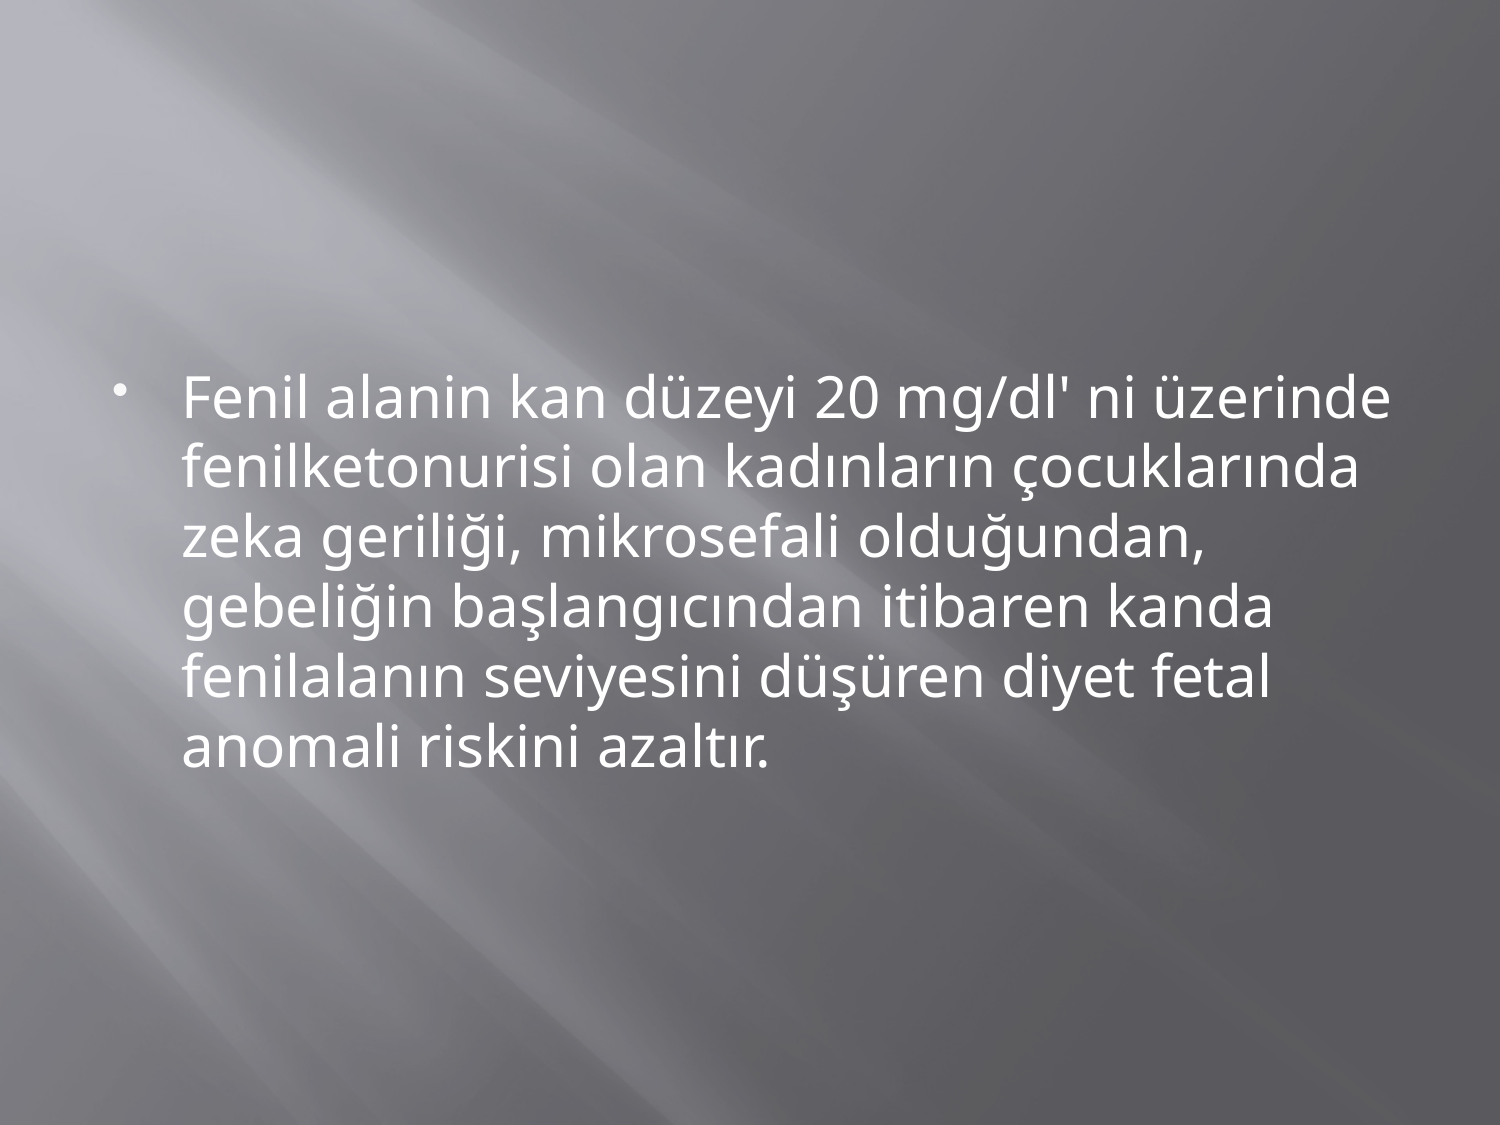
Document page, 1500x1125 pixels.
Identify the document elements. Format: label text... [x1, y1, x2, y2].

list Fenil alanin kan düzeyi 20 mg/dl' ni üzerinde fenilketonurisi olan kadınların çocuklarında zeka geriliği, mikrosefali olduğundan, gebeliğin başlangıcından itibaren kanda fenilalanın seviyesini düşüren diyet fetal anomali riskini azaltır. [76, 352, 1427, 1125]
